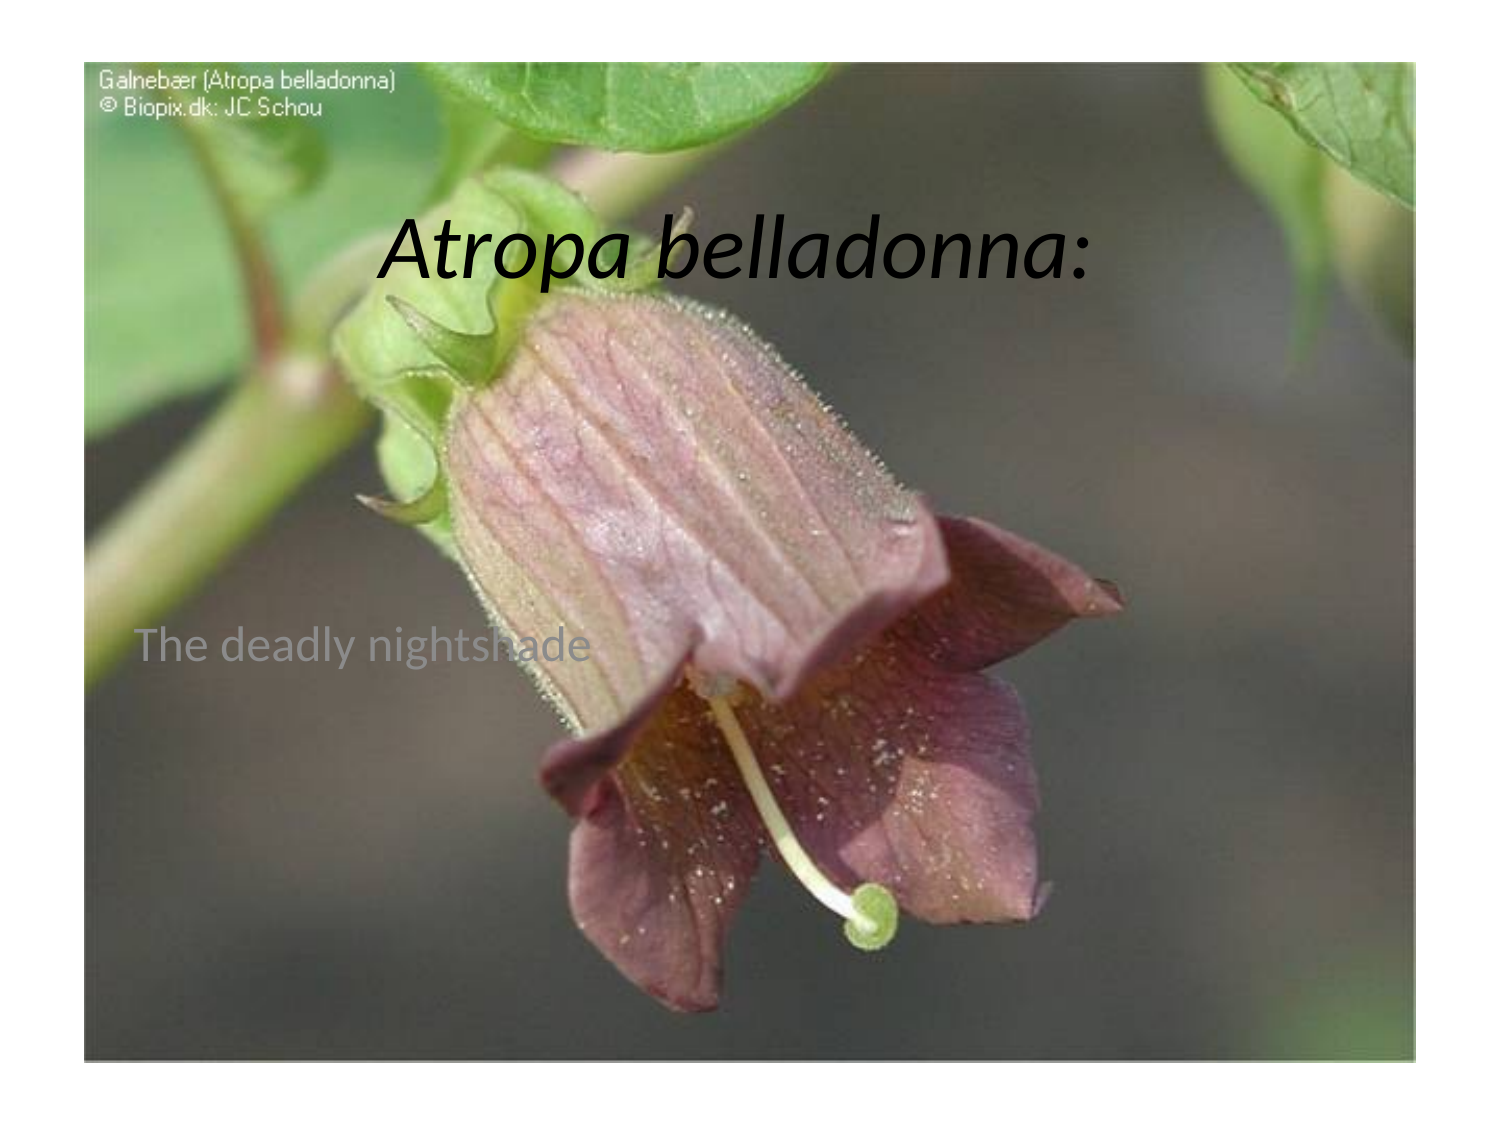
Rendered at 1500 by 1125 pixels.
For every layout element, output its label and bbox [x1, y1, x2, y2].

picture [84, 62, 1416, 1063]
